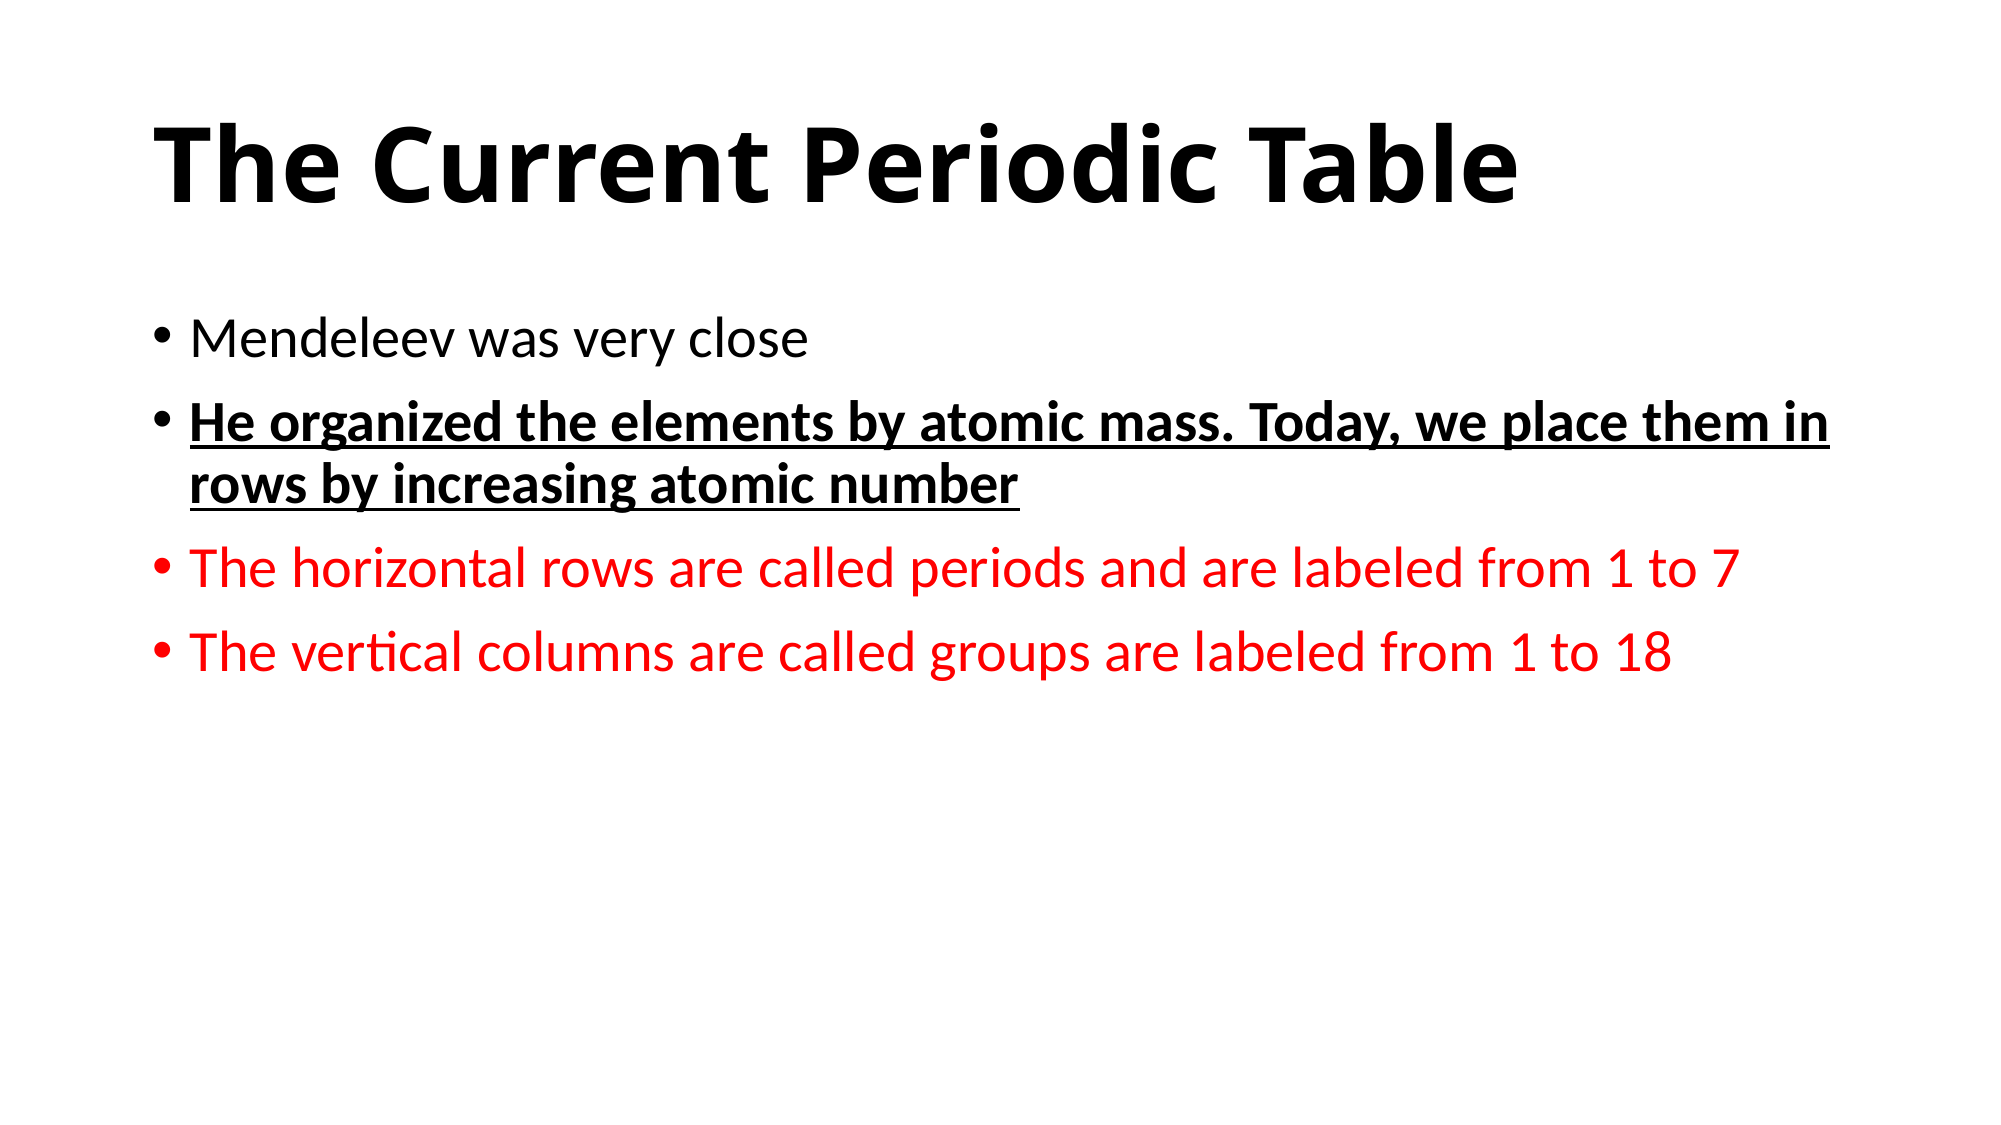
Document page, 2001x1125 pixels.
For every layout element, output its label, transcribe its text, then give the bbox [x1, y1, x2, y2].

list Mendeleev was very close He organized the elements by atomic mass. Today, we place them in rows by increasing atomic number The horizontal rows are called periods and are labeled from 1 to 7 The vertical columns are called groups are labeled from 1 to 18 [137, 299, 1863, 1014]
title The Current Periodic Table [137, 59, 1863, 278]
